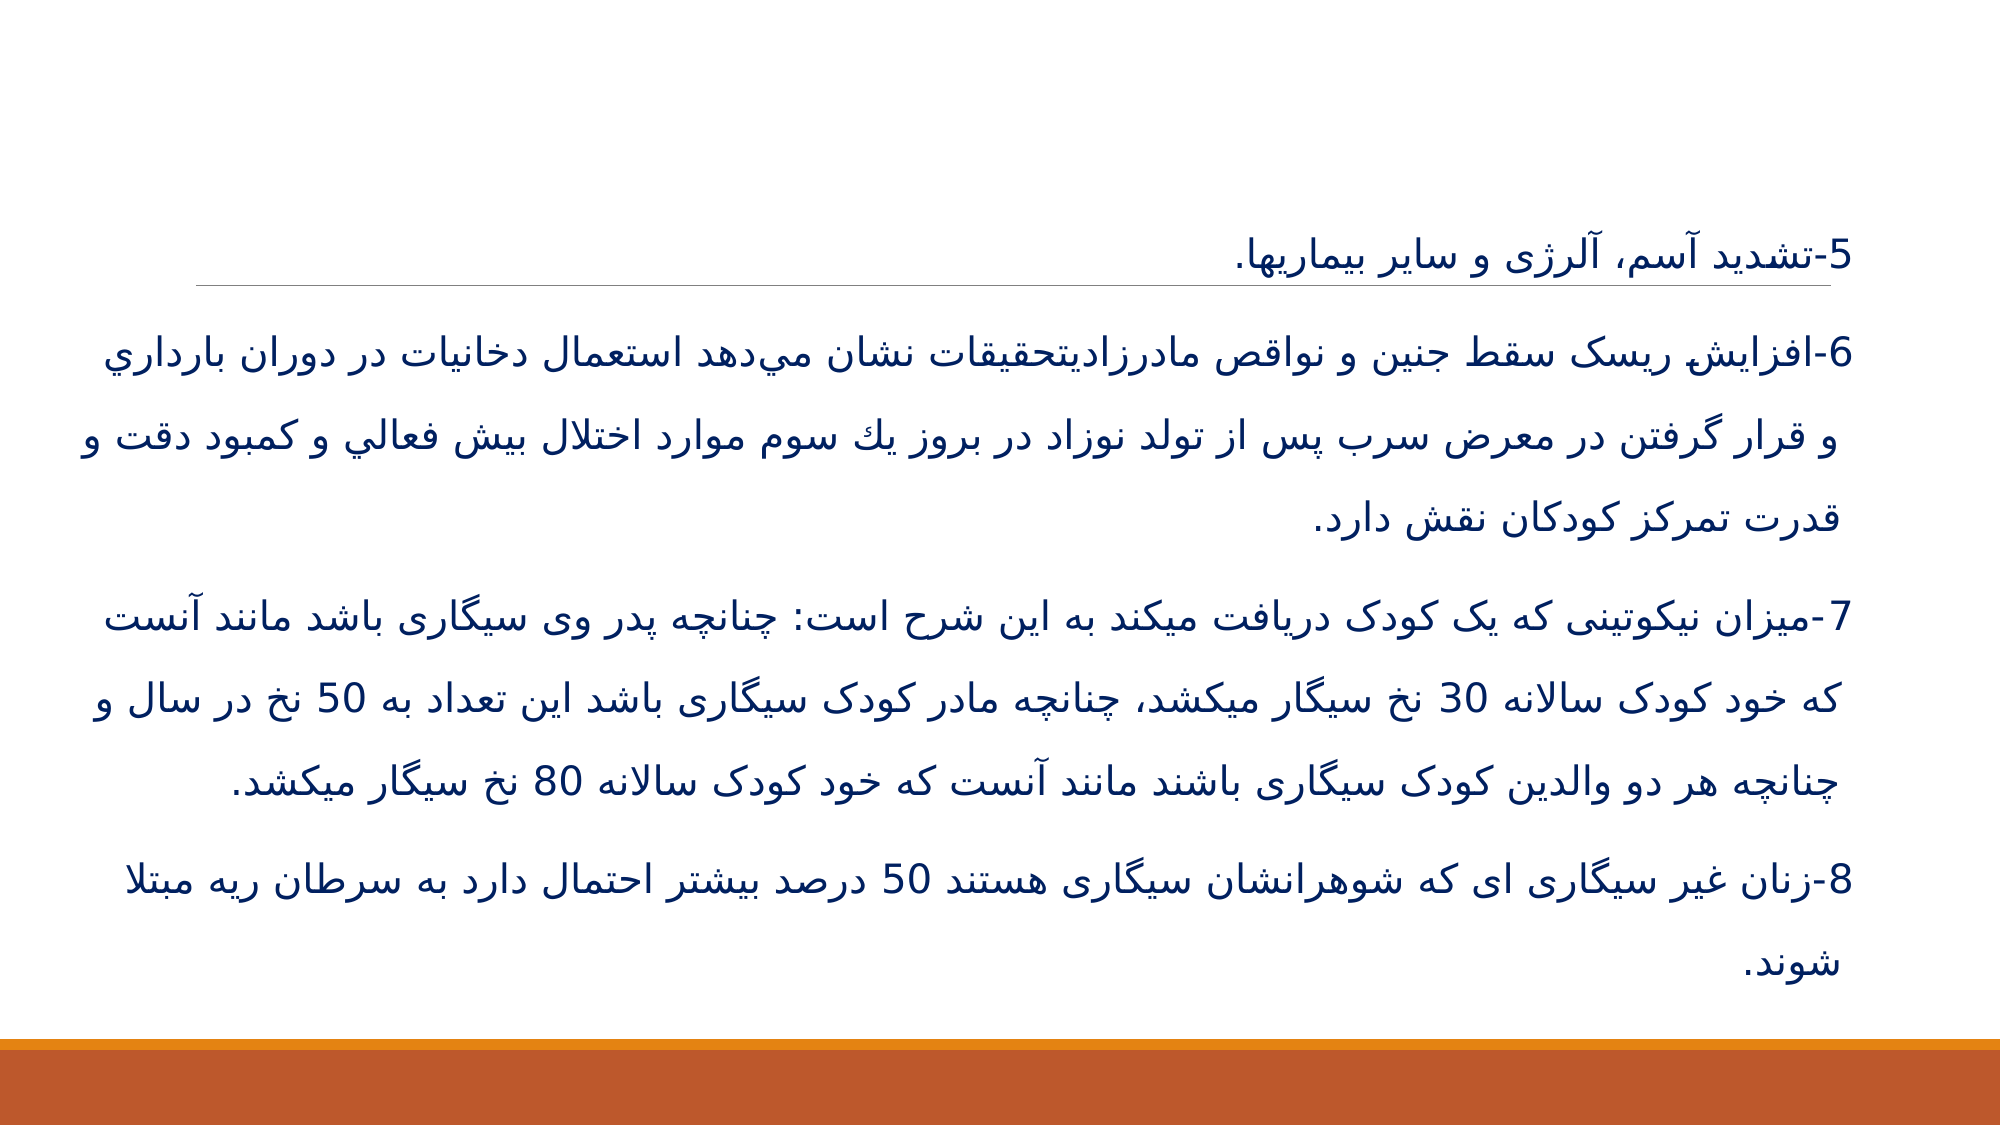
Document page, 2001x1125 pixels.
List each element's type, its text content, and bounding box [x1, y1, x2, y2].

list 5-تشدید آسم، آلرژی و سایر بیماریها. 6-افزایش ریسک سقط جنین و نواقص مادرزادیتحقيقات نشان مي‌دهد استعمال دخانيات در دوران بارداري و قرار گرفتن در معرض سرب پس از تولد نوزاد در بروز يك سوم موارد اختلال بيش فعالي و كمبود دقت و قدرت تمركز كودكان نقش دارد. 7-میزان نیکوتینی که یک کودک دریافت میکند به این شرح است: چنانچه پدر وی سیگاری باشد مانند آنست که خود کودک سالانه 30 نخ سیگار میکشد، چنانچه مادر کودک سیگاری باشد این تعداد به 50 نخ در سال و چنانچه هر دو والدین کودک سیگاری باشند مانند آنست که خود کودک سالانه 80 نخ سیگار میکشد. 8-زنان غیر سیگاری ای که شوهرانشان سیگاری هستند 50 درصد بیشتر احتمال دارد به سرطان ریه مبتلا شوند. [78, 186, 1854, 1013]
